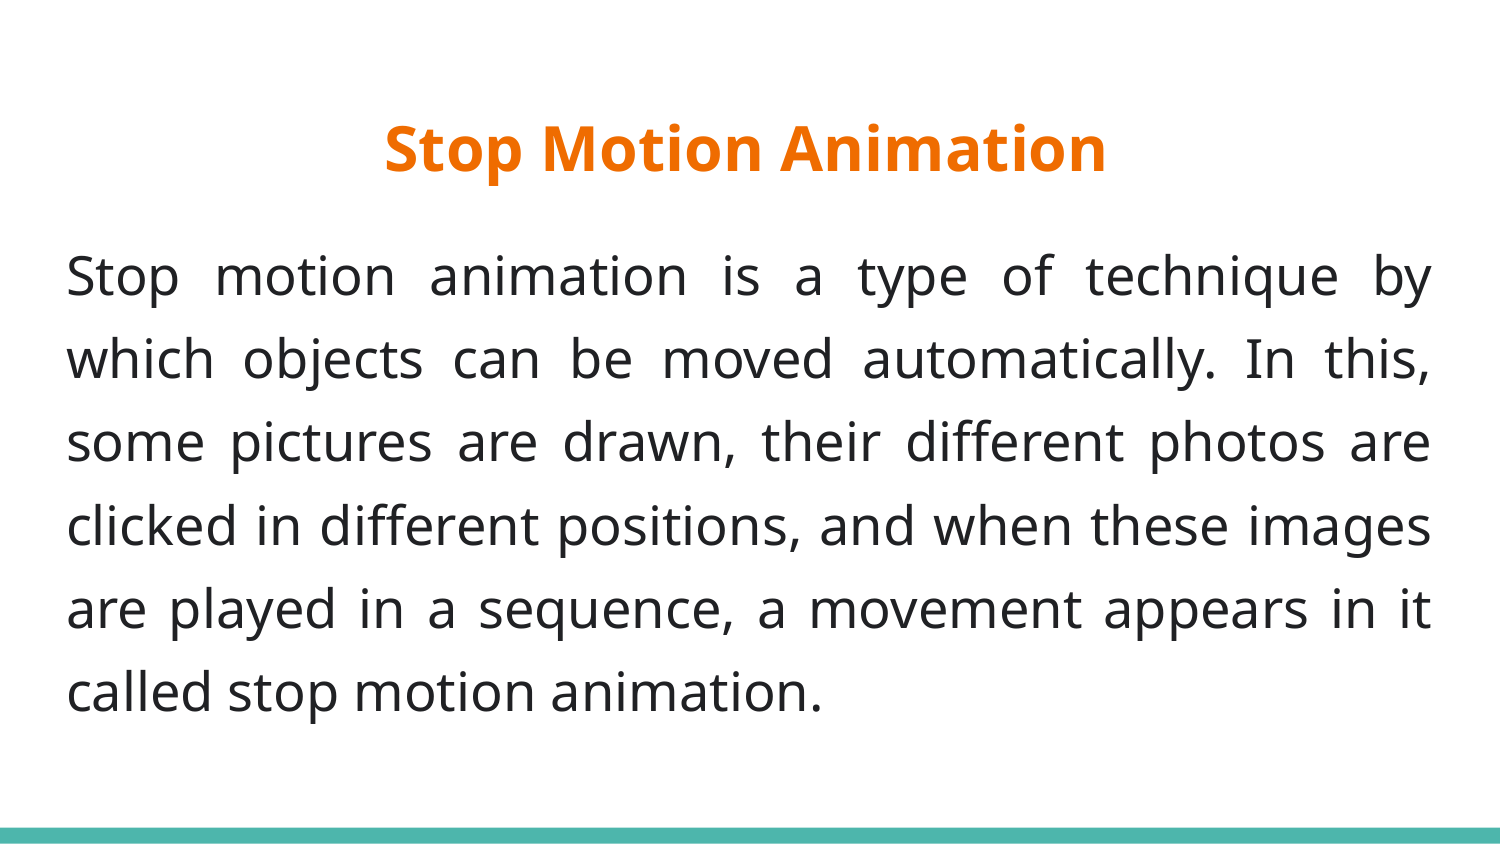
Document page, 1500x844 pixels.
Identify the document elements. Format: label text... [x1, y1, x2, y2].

title Stop Motion Animation [51, 72, 1449, 189]
list Stop motion animation is a type of technique by which objects can be moved automatically. In this, some pictures are drawn, their different photos are clicked in different positions, and when these images are played in a sequence, a movement appears in it called stop motion animation. [51, 207, 1449, 750]
